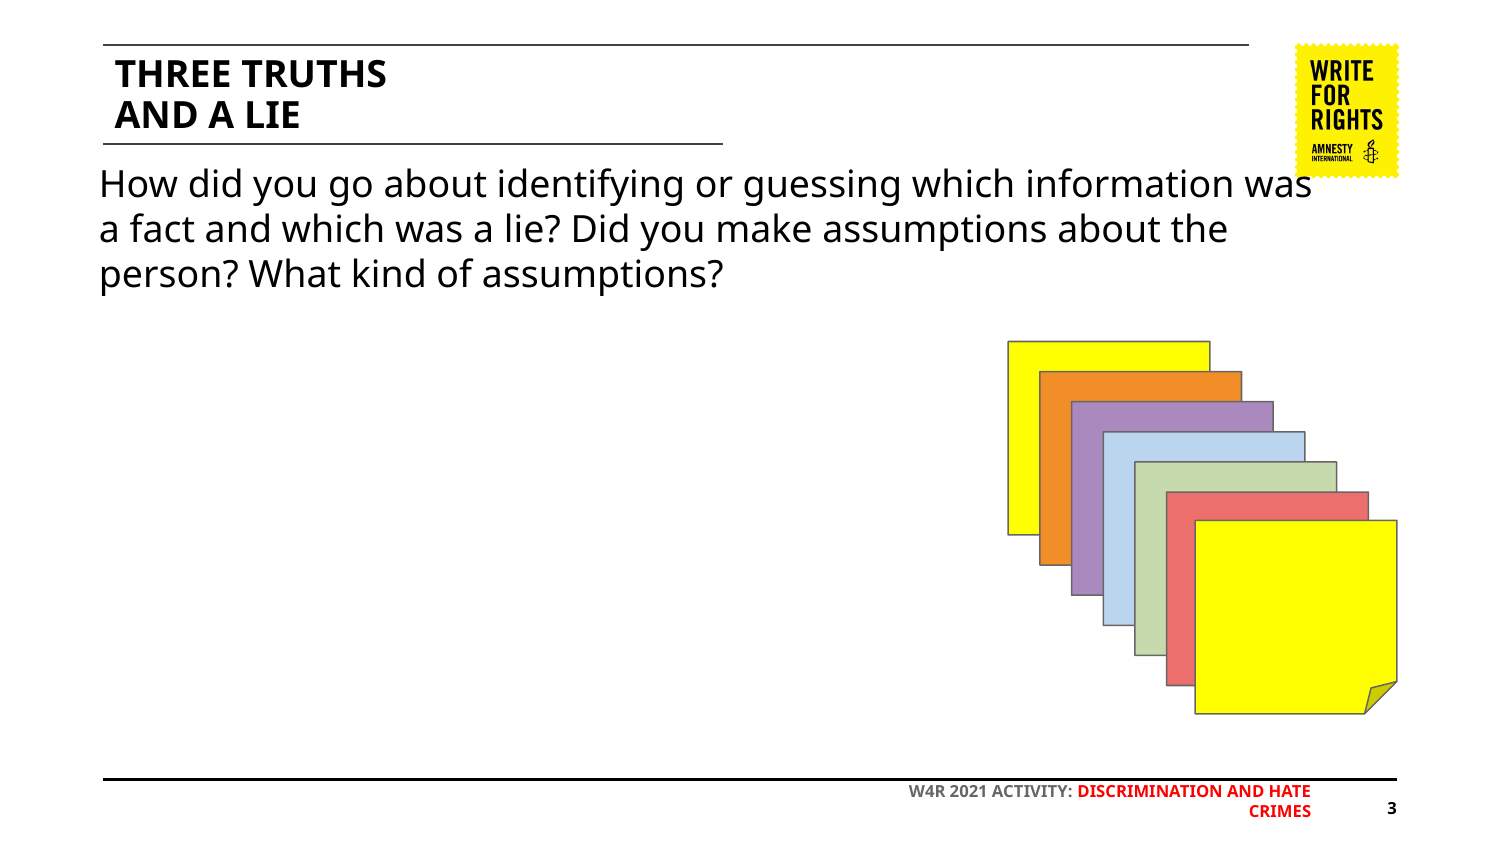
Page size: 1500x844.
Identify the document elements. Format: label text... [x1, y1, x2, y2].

text_box [1008, 341, 1210, 535]
text_box [1134, 461, 1337, 656]
text_box [1166, 492, 1369, 686]
title THREE TRUTHS AND A LIE [103, 55, 612, 134]
text_box [1195, 520, 1397, 714]
picture [1290, 37, 1405, 183]
text_box How did you go about identifying or guessing which information was a fact and which was a lie? Did you make assumptions about the person? What kind of assumptions? [83, 144, 1337, 310]
text_box [1103, 431, 1305, 626]
text_box ‹#› [1322, 803, 1397, 821]
text_box [1071, 401, 1274, 596]
text_box [1039, 371, 1242, 566]
